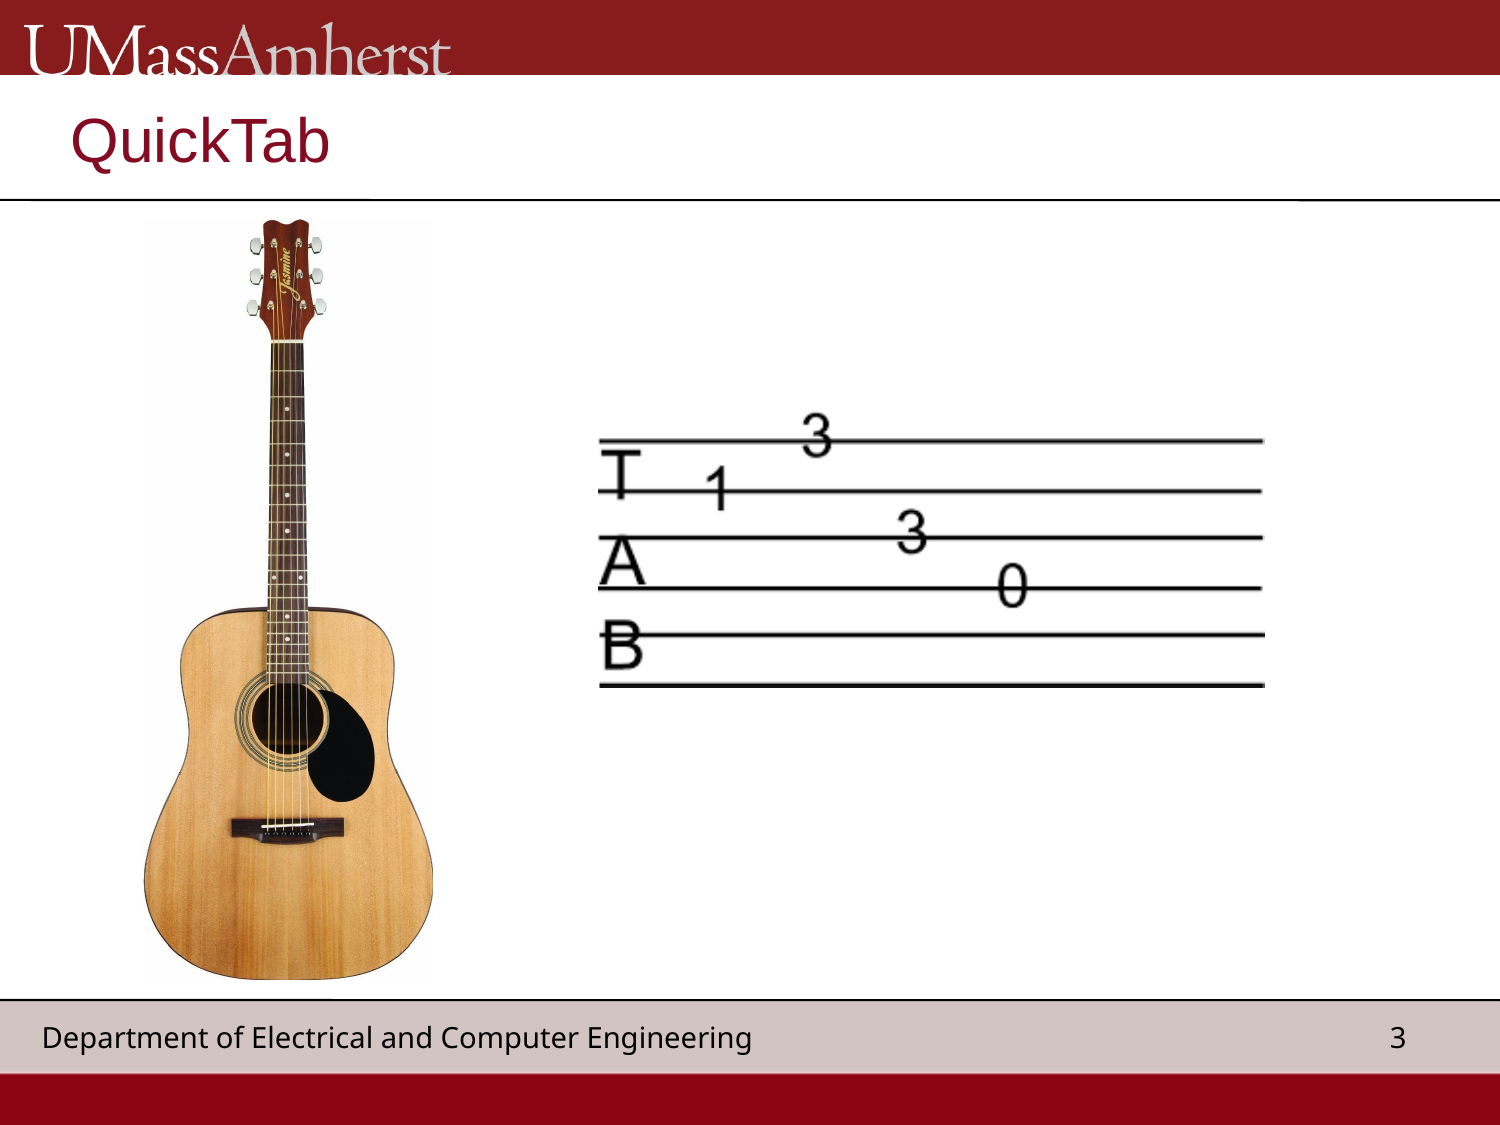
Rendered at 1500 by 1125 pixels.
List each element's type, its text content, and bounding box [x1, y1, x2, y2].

picture [0, 1002, 1500, 1125]
text_box QuickTab [55, 84, 1193, 175]
picture [0, 0, 1500, 75]
picture [143, 219, 434, 981]
picture [598, 402, 1265, 688]
